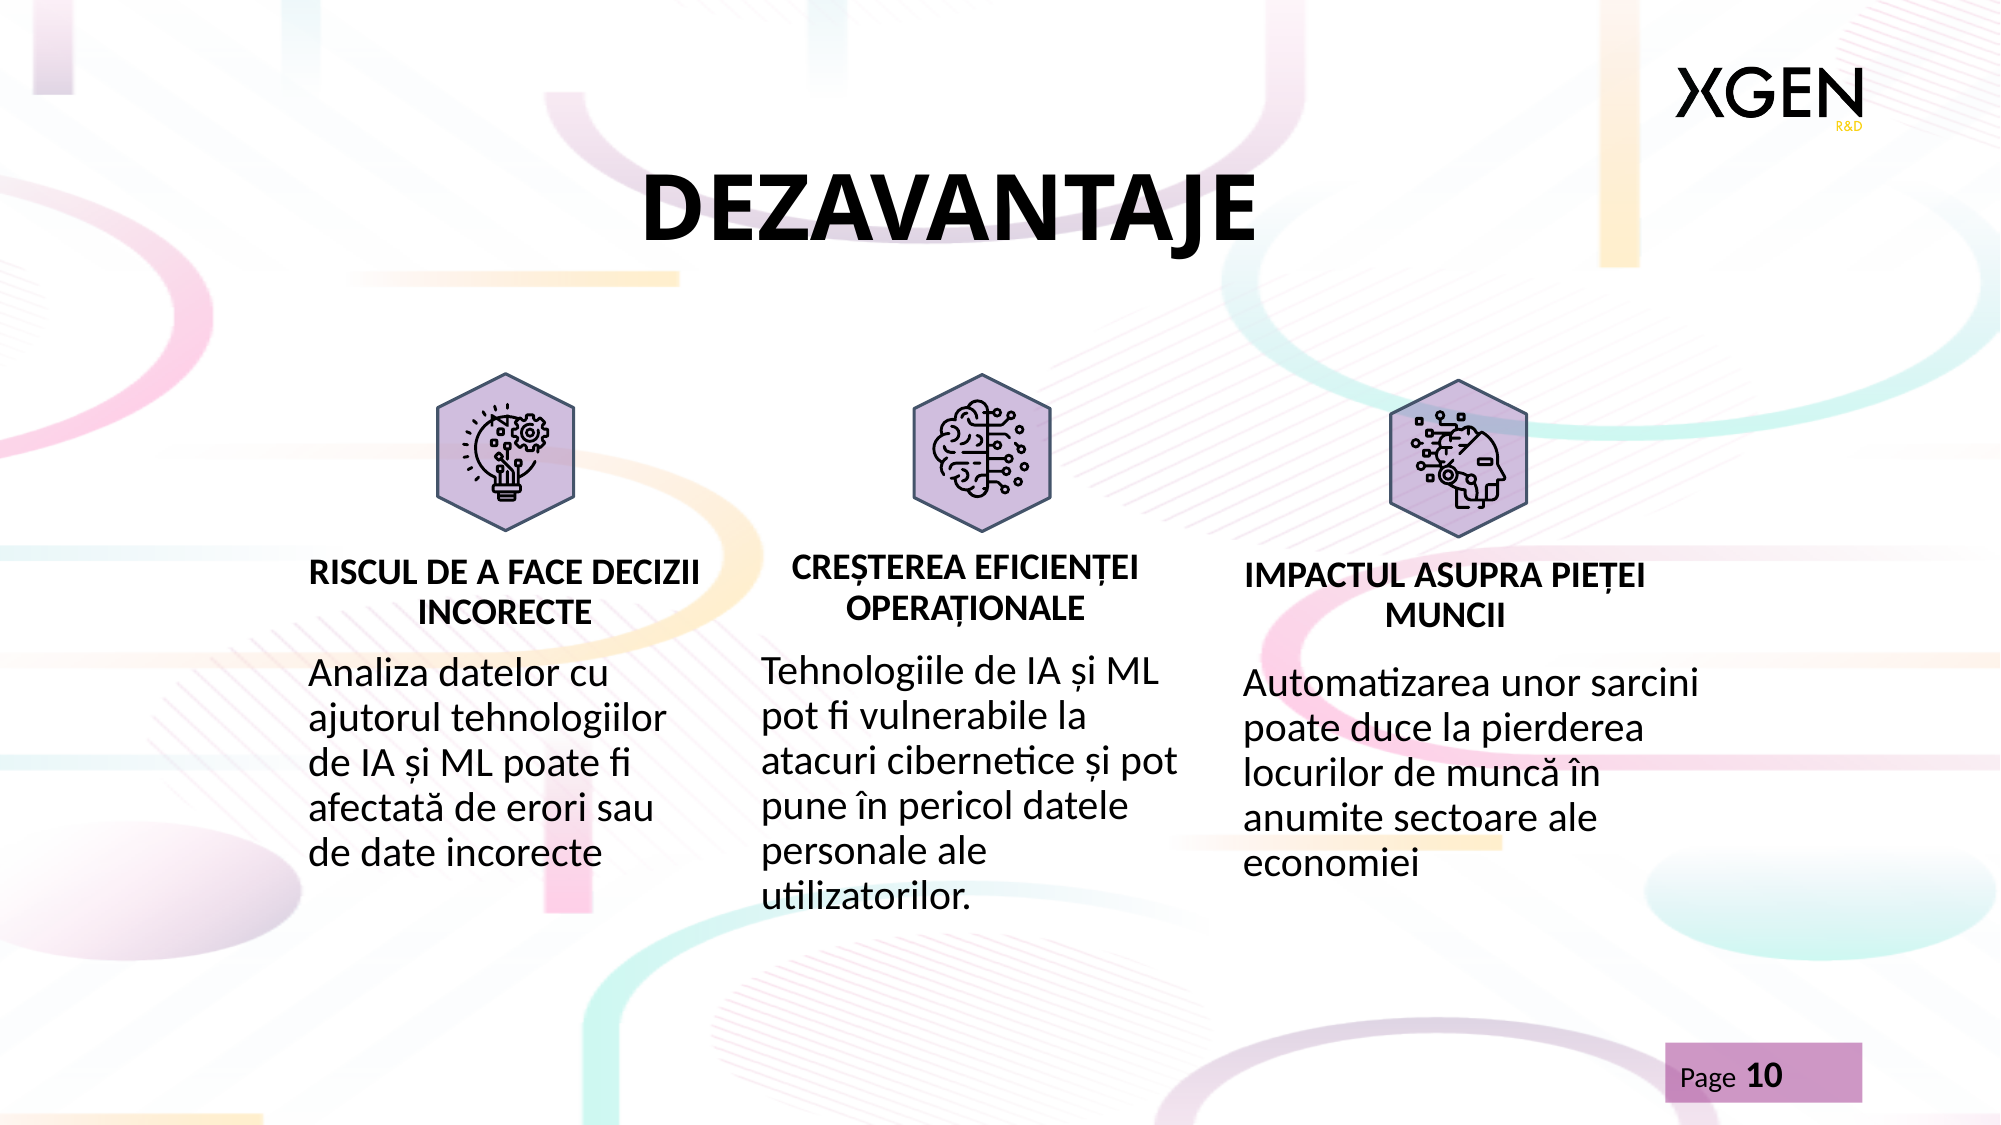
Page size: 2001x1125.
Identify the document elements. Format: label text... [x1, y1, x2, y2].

slide_number Page 10 [1665, 1042, 1863, 1103]
text_box z [437, 373, 574, 531]
text_box Tehnologiile de IA și ML pot fi vulnerabile la atacuri cibernetice și pot pune în pericol datele personale ale utilizatorilor. [745, 633, 1200, 845]
title DEZAVANTAJE [317, 146, 1582, 241]
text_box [1410, 410, 1507, 509]
text_box Analiza datelor cu ajutorul tehnologiilor de IA și ML poate fi afectată de erori sau de date incorecte [293, 648, 705, 990]
text_box [914, 374, 1051, 532]
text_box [462, 402, 550, 502]
text_box [1390, 380, 1527, 538]
text_box CREȘTEREA EFICIENȚEI OPERAȚIONALE [760, 543, 1171, 643]
text_box RISCUL DE A FACE DECIZII INCORECTE [264, 550, 746, 648]
picture [0, 0, 2001, 1125]
text_box IMPACTUL ASUPRA PIEȚEI MUNCII [1176, 575, 1715, 651]
text_box Automatizarea unor sarcini poate duce la pierderea locurilor de muncă în anumite sectoare ale economiei [1227, 645, 1720, 905]
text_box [932, 399, 1030, 499]
